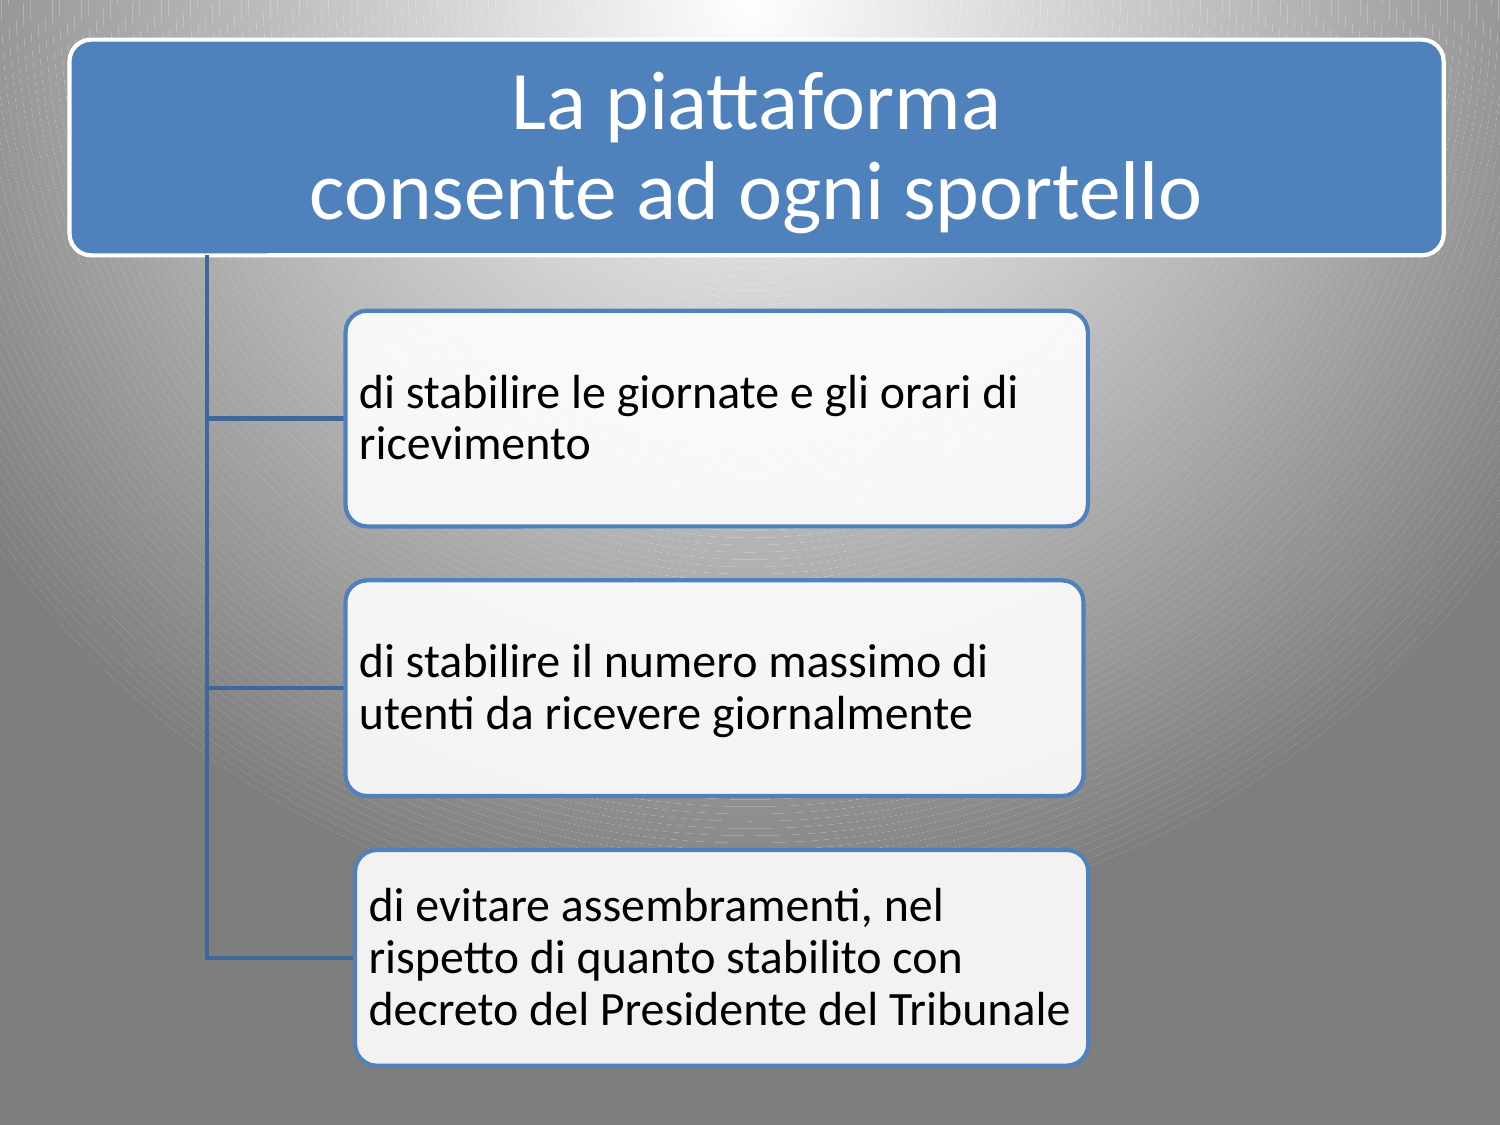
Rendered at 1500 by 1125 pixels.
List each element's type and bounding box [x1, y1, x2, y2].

list [69, 29, 1447, 1078]
